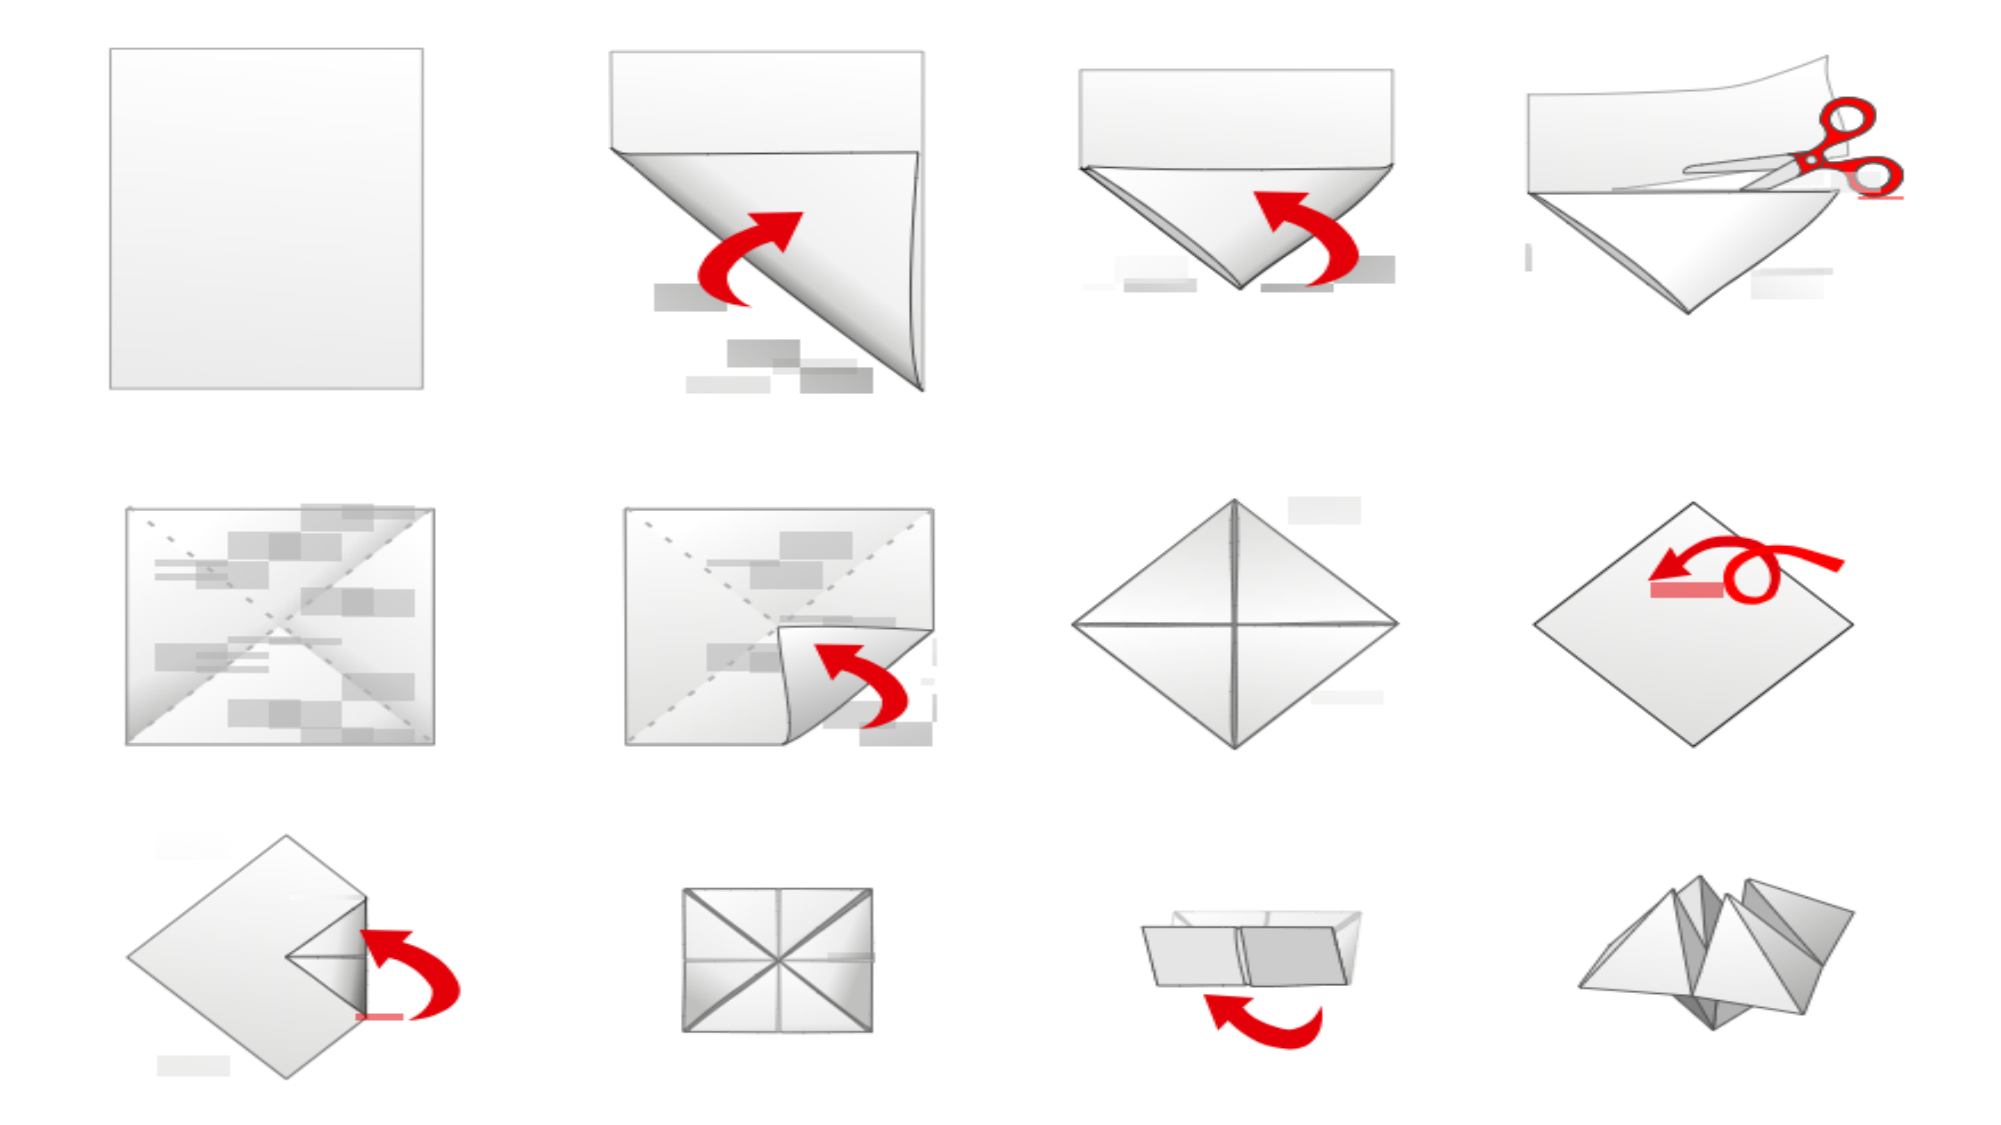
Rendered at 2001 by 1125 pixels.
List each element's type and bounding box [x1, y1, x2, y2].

text_box [25, 0, 1078, 1029]
picture [62, 29, 1934, 1096]
